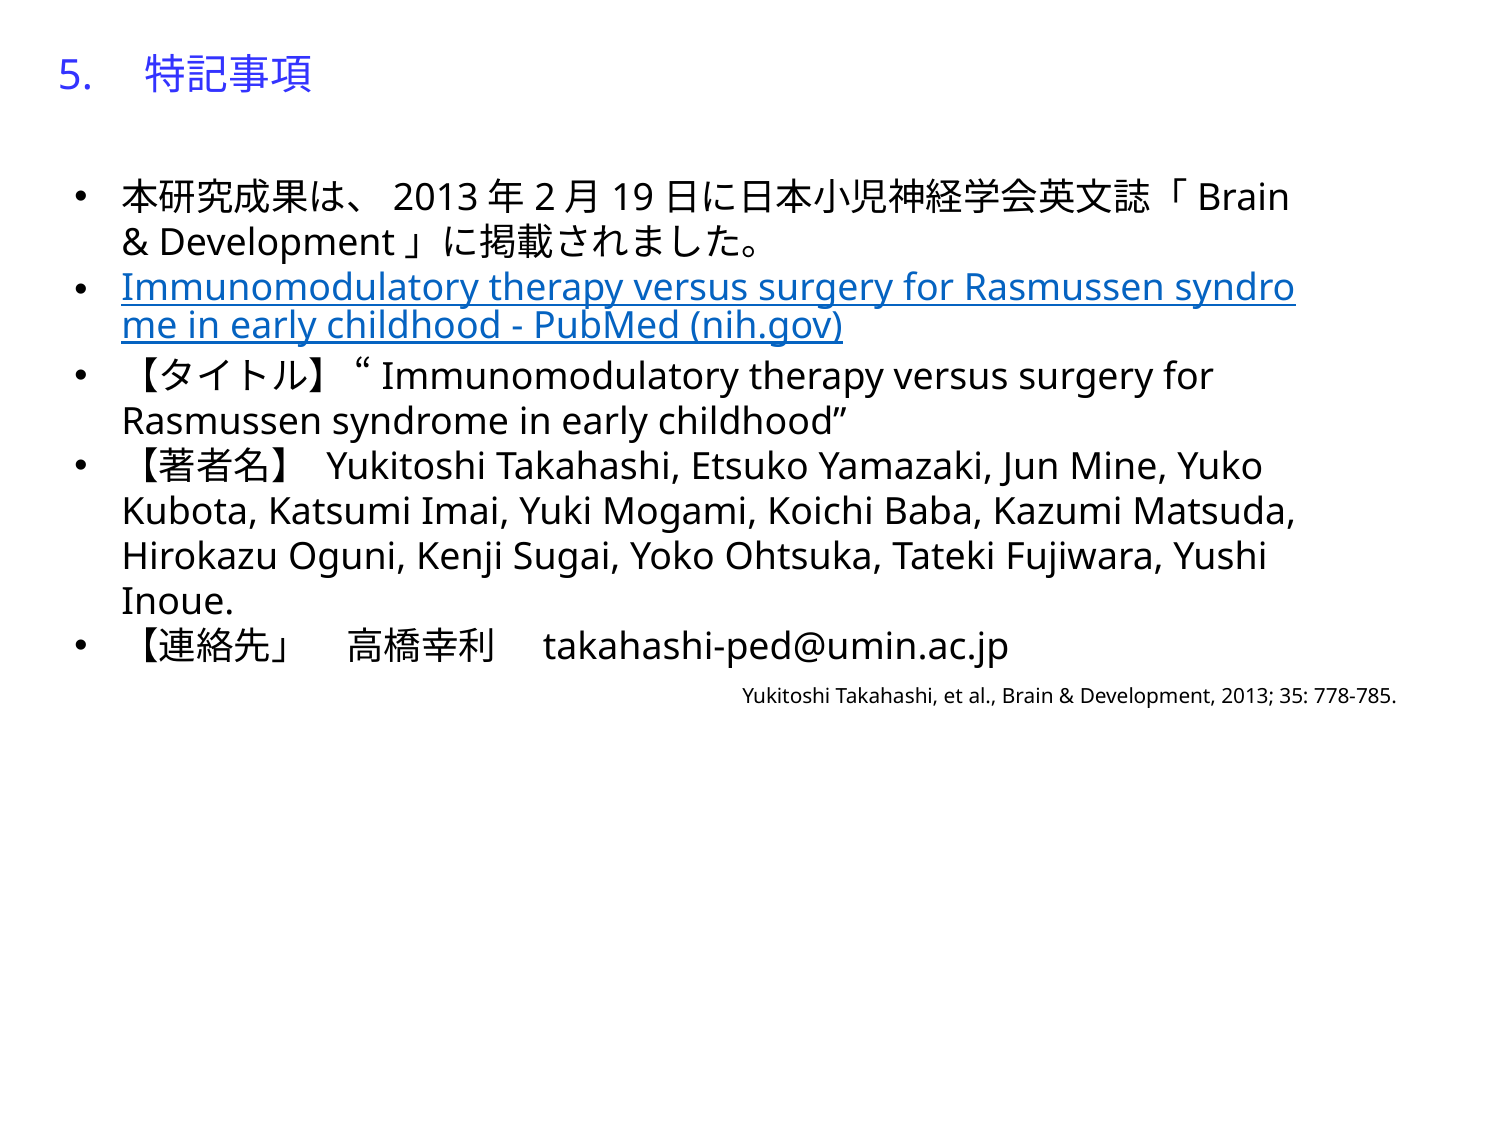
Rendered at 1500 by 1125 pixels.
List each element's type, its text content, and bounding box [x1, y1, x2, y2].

text_box 本研究成果は、2013年2月19日に日本小児神経学会英文誌「Brain & Development」に掲載されました。 Immunomodulatory therapy versus surgery for Rasmussen syndrome in early childhood - PubMed (nih.gov) 【タイトル】 “Immunomodulatory therapy versus surgery for Rasmussen syndrome in early childhood” 【著者名】 Yukitoshi Takahashi, Etsuko Yamazaki, Jun Mine, Yuko Kubota, Katsumi Imai, Yuki Mogami, Koichi Baba, Kazumi Matsuda, Hirokazu Oguni, Kenji Sugai, Yoko Ohtsuka, Tateki Fujiwara, Yushi Inoue. 【連絡先」 高橋幸利 takahashi-ped@umin.ac.jp [59, 165, 1336, 637]
text_box 5. 特記事項 [43, 40, 790, 106]
text_box Yukitoshi Takahashi, et al., Brain & Development, 2013; 35: 778-785. [727, 674, 1426, 715]
